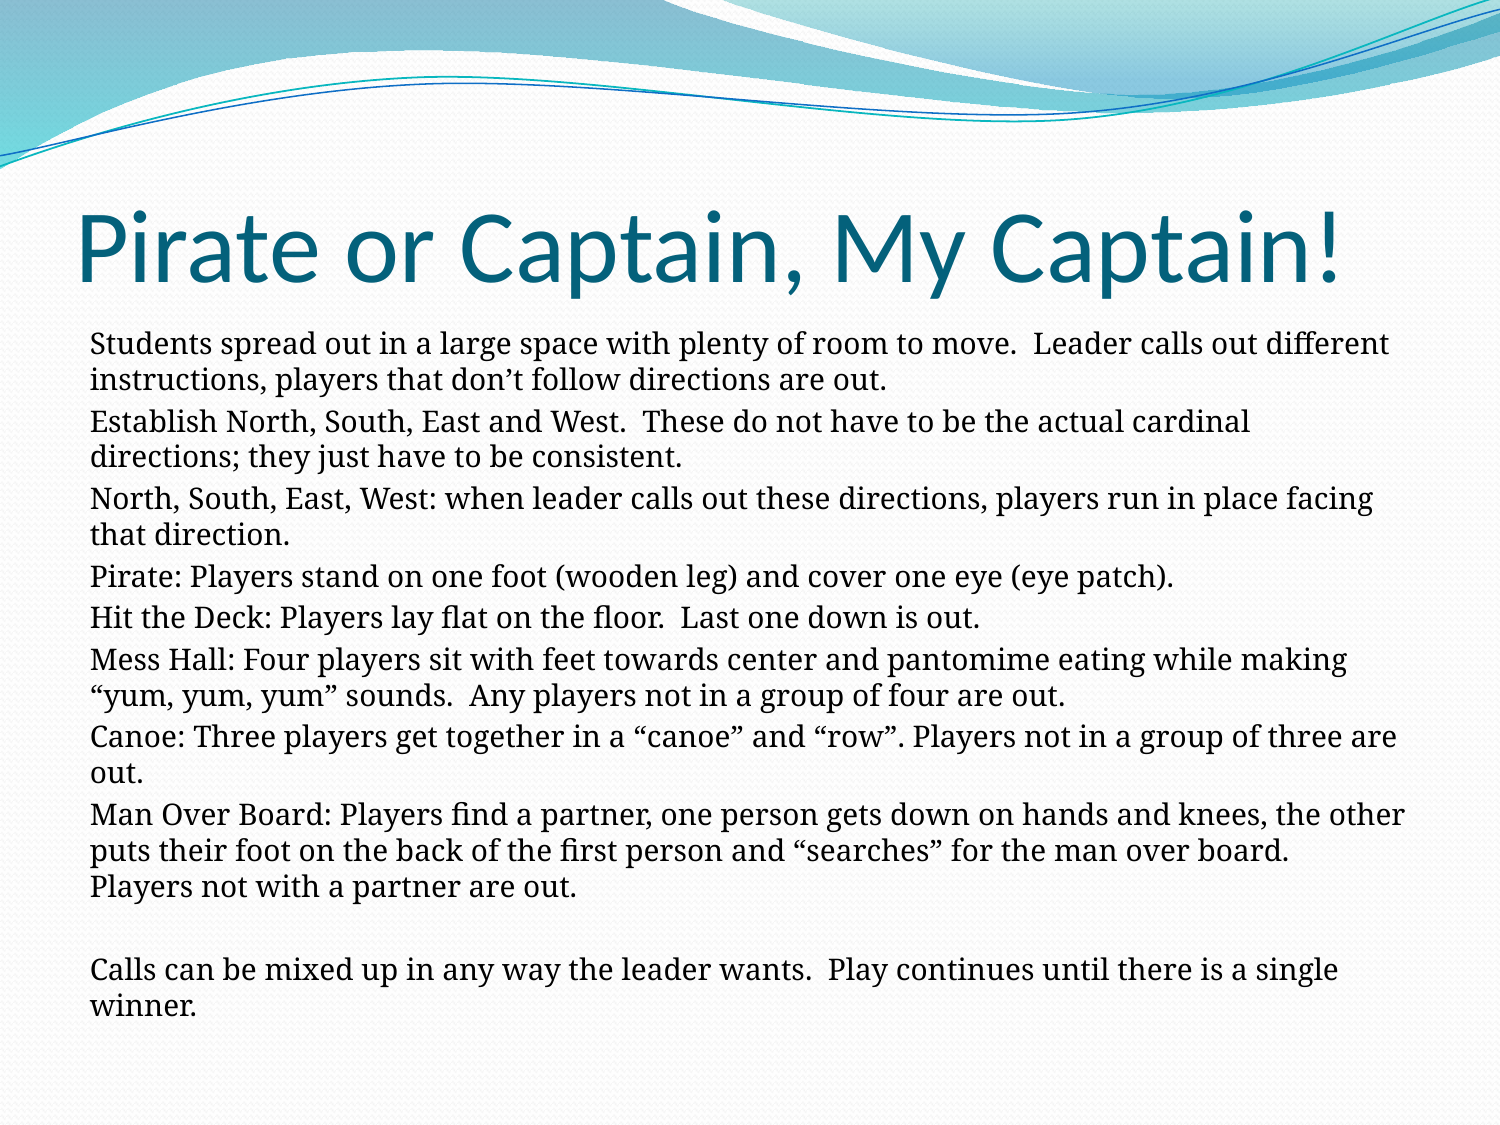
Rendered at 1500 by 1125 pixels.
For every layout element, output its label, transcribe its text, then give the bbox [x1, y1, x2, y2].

list Students spread out in a large space with plenty of room to move. Leader calls out different instructions, players that don’t follow directions are out. Establish North, South, East and West. These do not have to be the actual cardinal directions; they just have to be consistent. North, South, East, West: when leader calls out these directions, players run in place facing that direction. Pirate: Players stand on one foot (wooden leg) and cover one eye (eye patch). Hit the Deck: Players lay flat on the floor. Last one down is out. Mess Hall: Four players sit with feet towards center and pantomime eating while making “yum, yum, yum” sounds. Any players not in a group of four are out. Canoe: Three players get together in a “canoe” and “row”. Players not in a group of three are out. Man Over Board: Players find a partner, one person gets down on hands and knees, the other puts their foot on the back of the first person and “searches” for the man over board. Players not with a partner are out. Calls can be mixed up in any way the leader wants. Play continues until there is a single winner. [75, 317, 1425, 1038]
title Pirate or Captain, My Captain! [75, 115, 1425, 303]
